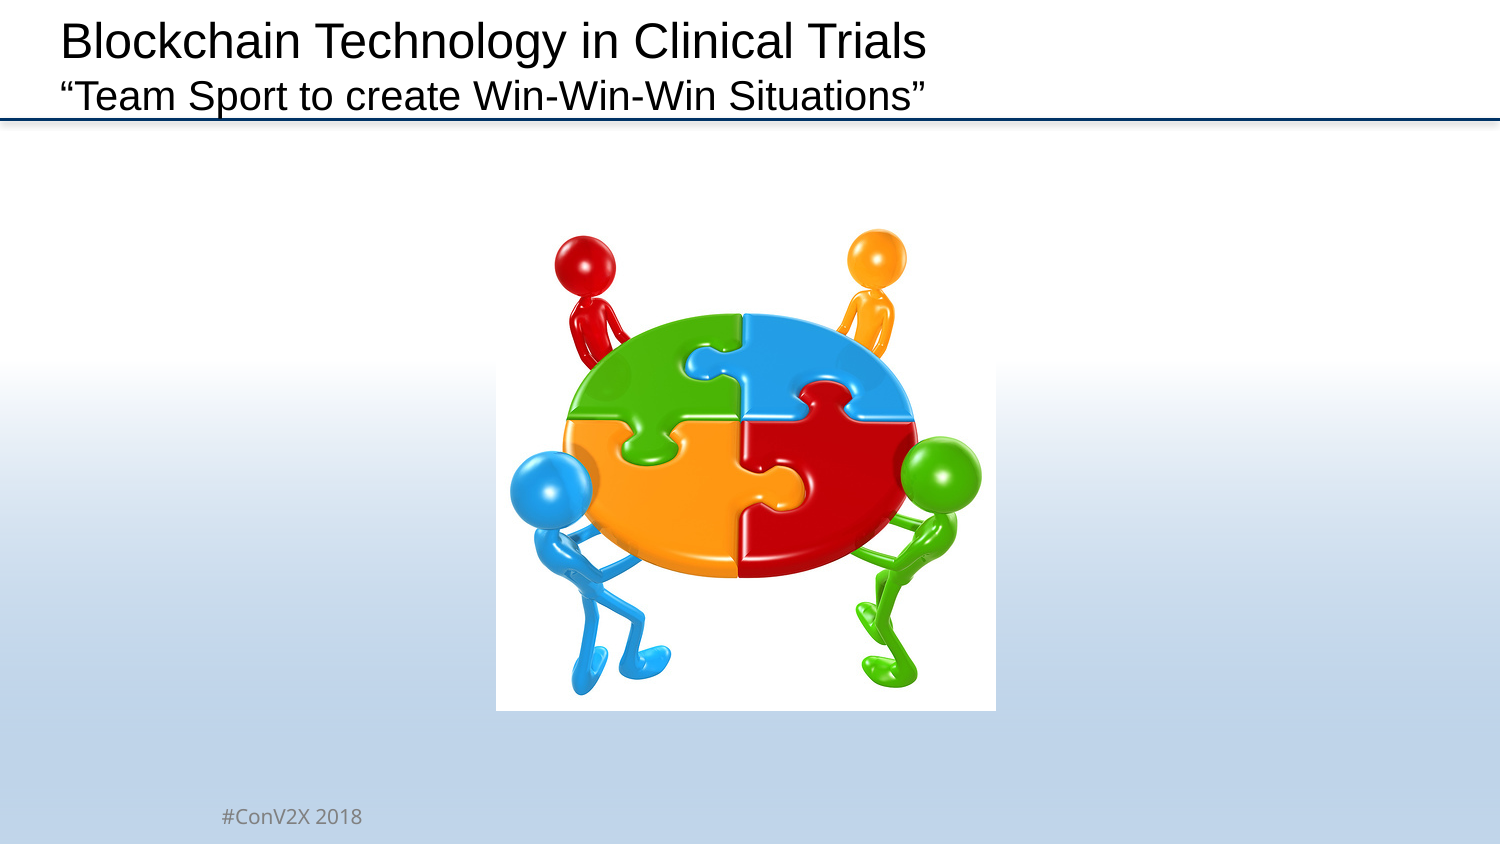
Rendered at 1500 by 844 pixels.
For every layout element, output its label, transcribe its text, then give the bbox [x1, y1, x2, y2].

footer #ConV2X 2018 [221, 805, 1229, 831]
title Blockchain Technology in Clinical Trials “Team Sport to create Win-Win-Win Situations” [60, 8, 1440, 120]
picture [496, 211, 996, 712]
